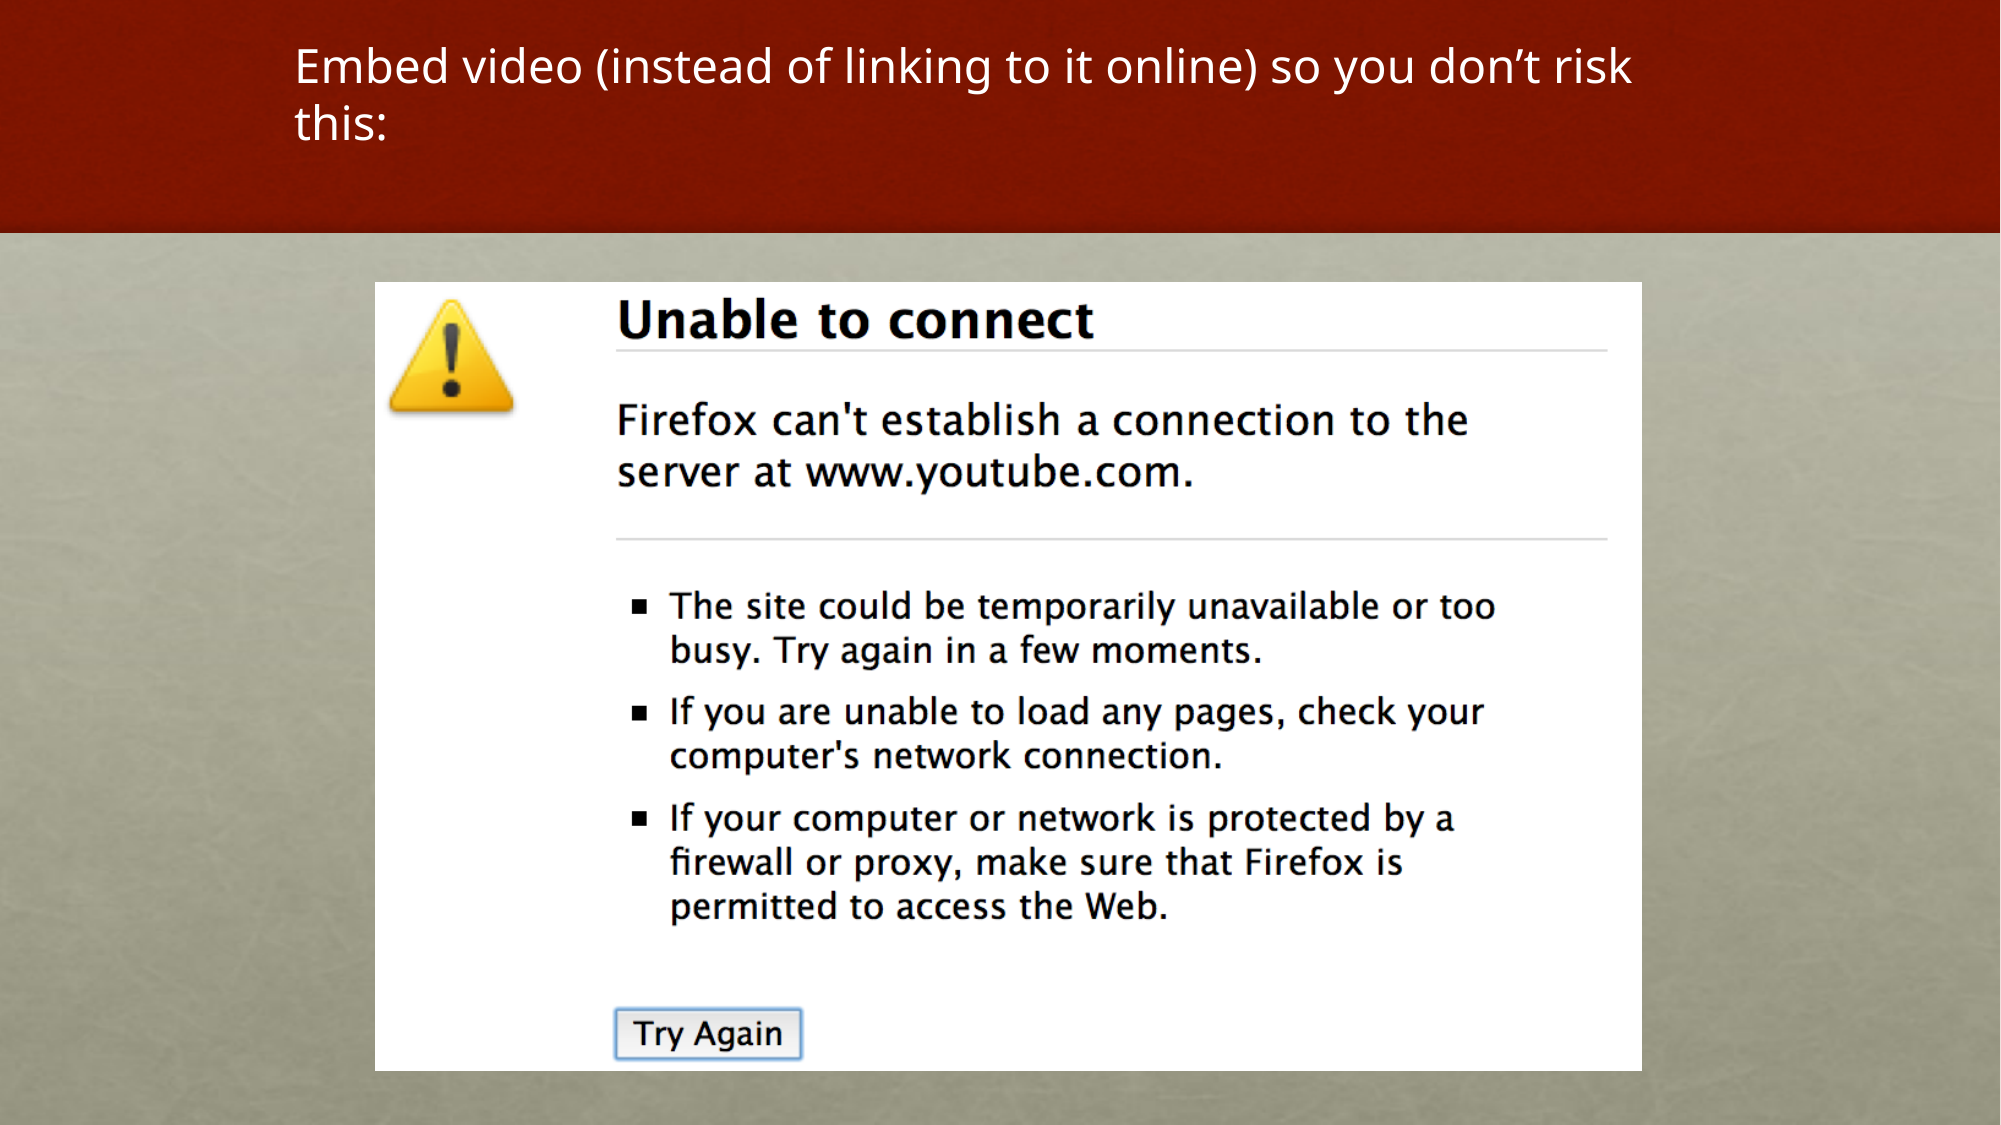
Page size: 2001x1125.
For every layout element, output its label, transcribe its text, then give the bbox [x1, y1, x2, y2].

picture [0, 214, 2000, 1125]
title Embed video (instead of linking to it online) so you don’t risk this: [279, 0, 1721, 159]
